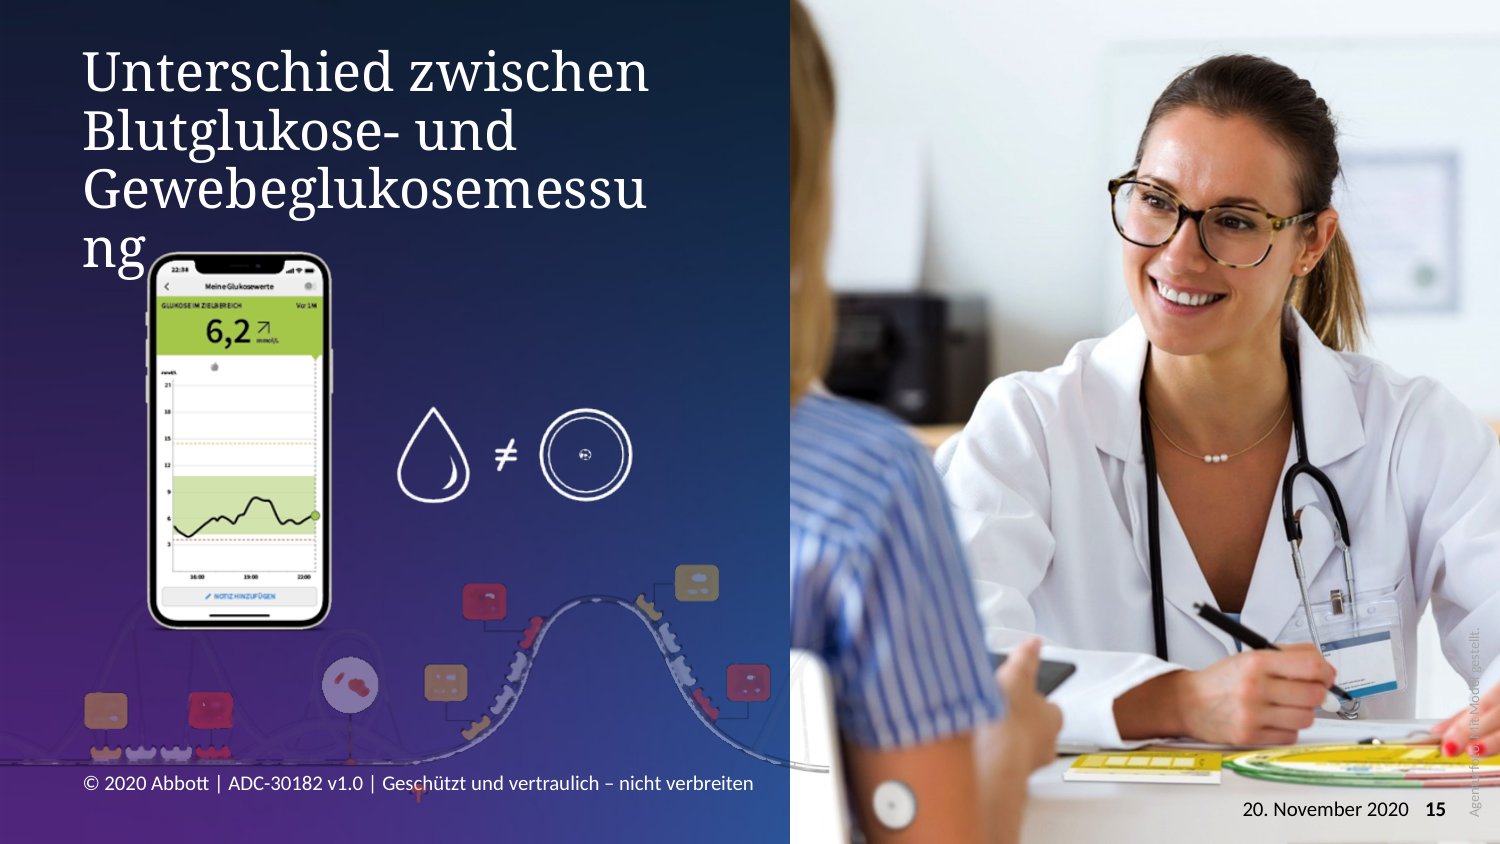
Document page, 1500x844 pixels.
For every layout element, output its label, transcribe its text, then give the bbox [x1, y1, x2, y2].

title Unterschied zwischen Blutglukose- und Gewebeglukosemessung [82, 45, 710, 158]
picture [0, 0, 1500, 844]
